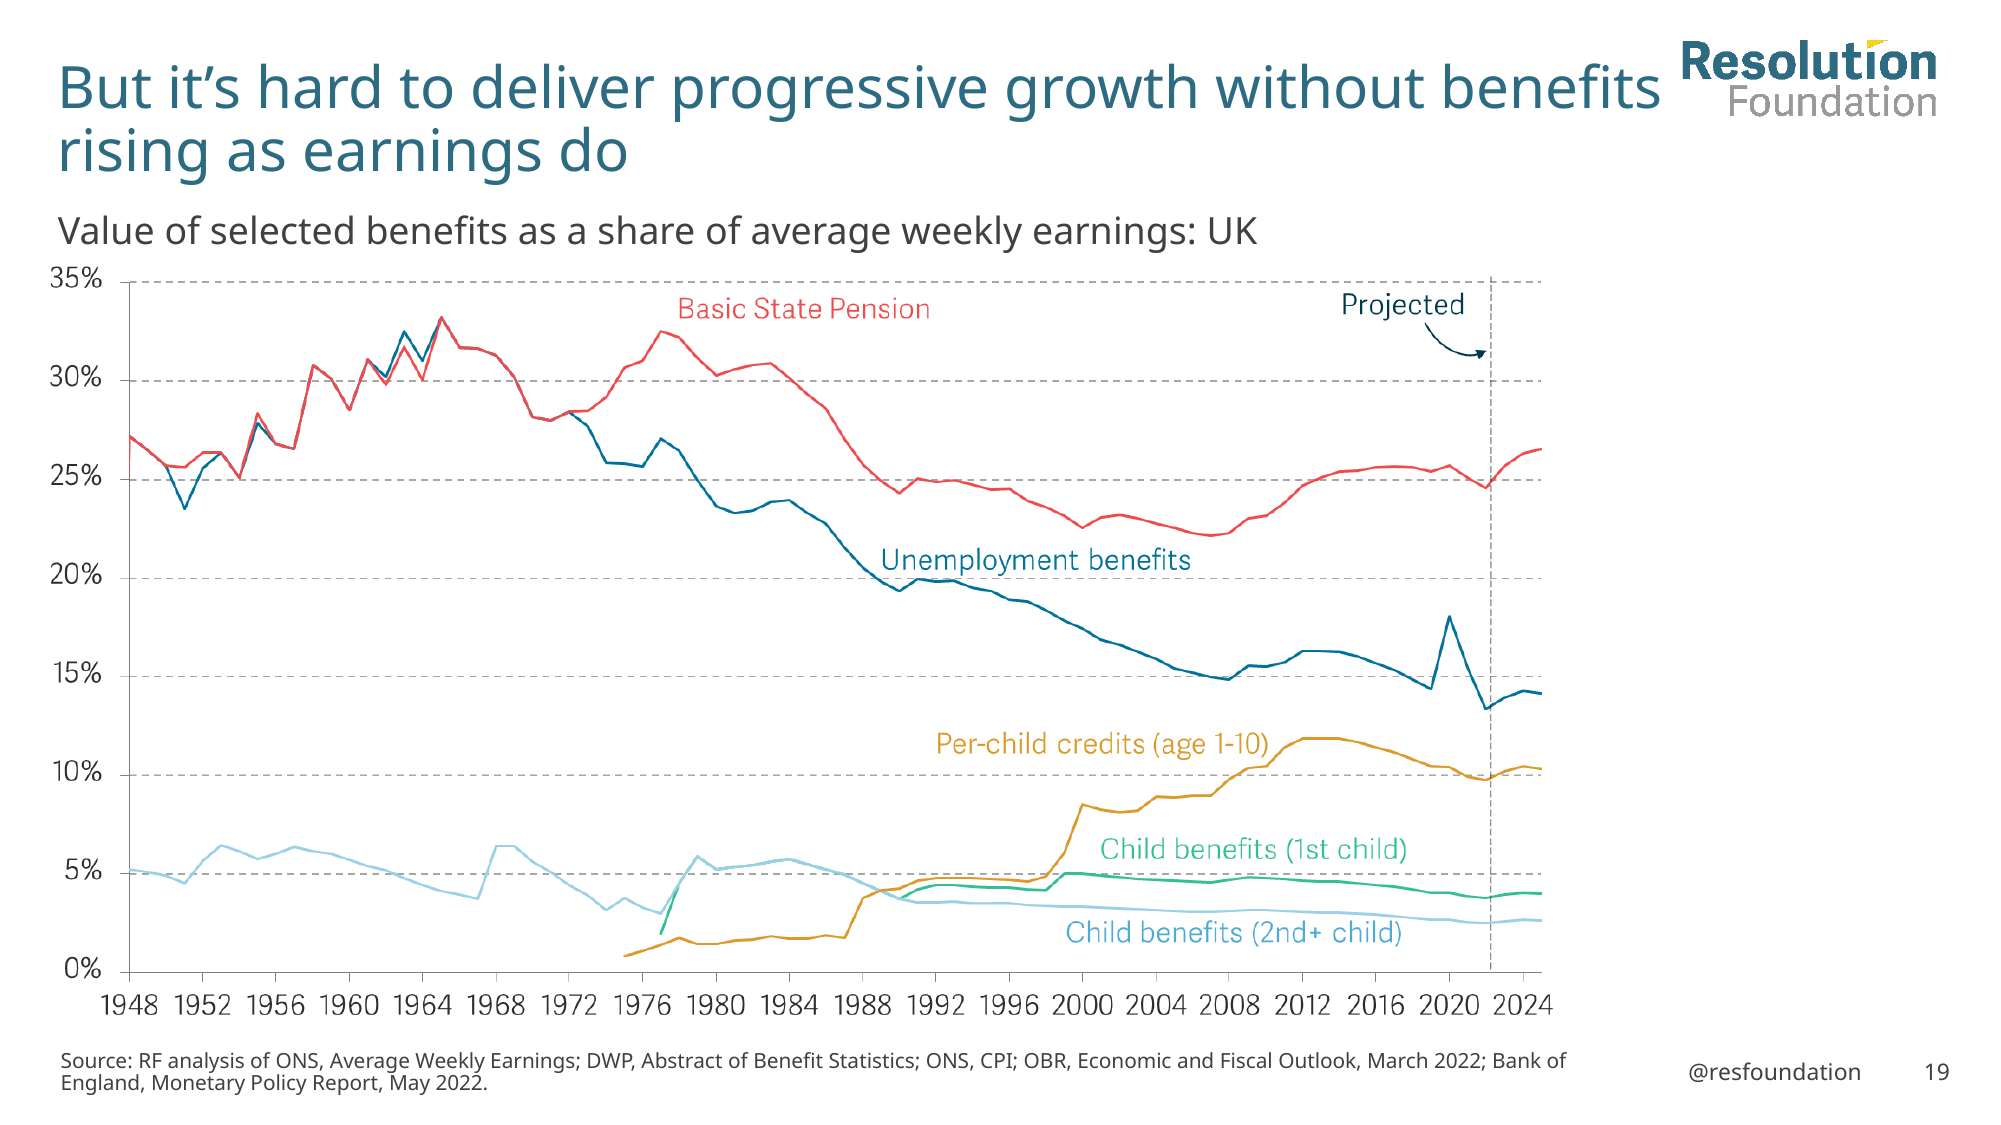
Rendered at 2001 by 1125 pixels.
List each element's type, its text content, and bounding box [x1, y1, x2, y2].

picture [45, 260, 1582, 1029]
slide_number 19 [1886, 1042, 1966, 1103]
list Source: RF analysis of ONS, Average Weekly Earnings; DWP, Abstract of Benefit Statistics; ONS, CPI; OBR, Economic and Fiscal Outlook, March 2022; Bank of England, Monetary Policy Report, May 2022. [45, 1042, 1582, 1103]
list Value of selected benefits as a share of average weekly earnings: UK [43, 209, 1799, 261]
title But it’s hard to deliver progressive growth without benefits rising as earnings do [43, 47, 1775, 195]
picture [1655, 0, 1966, 183]
footer @resfoundation [1673, 1042, 1886, 1103]
